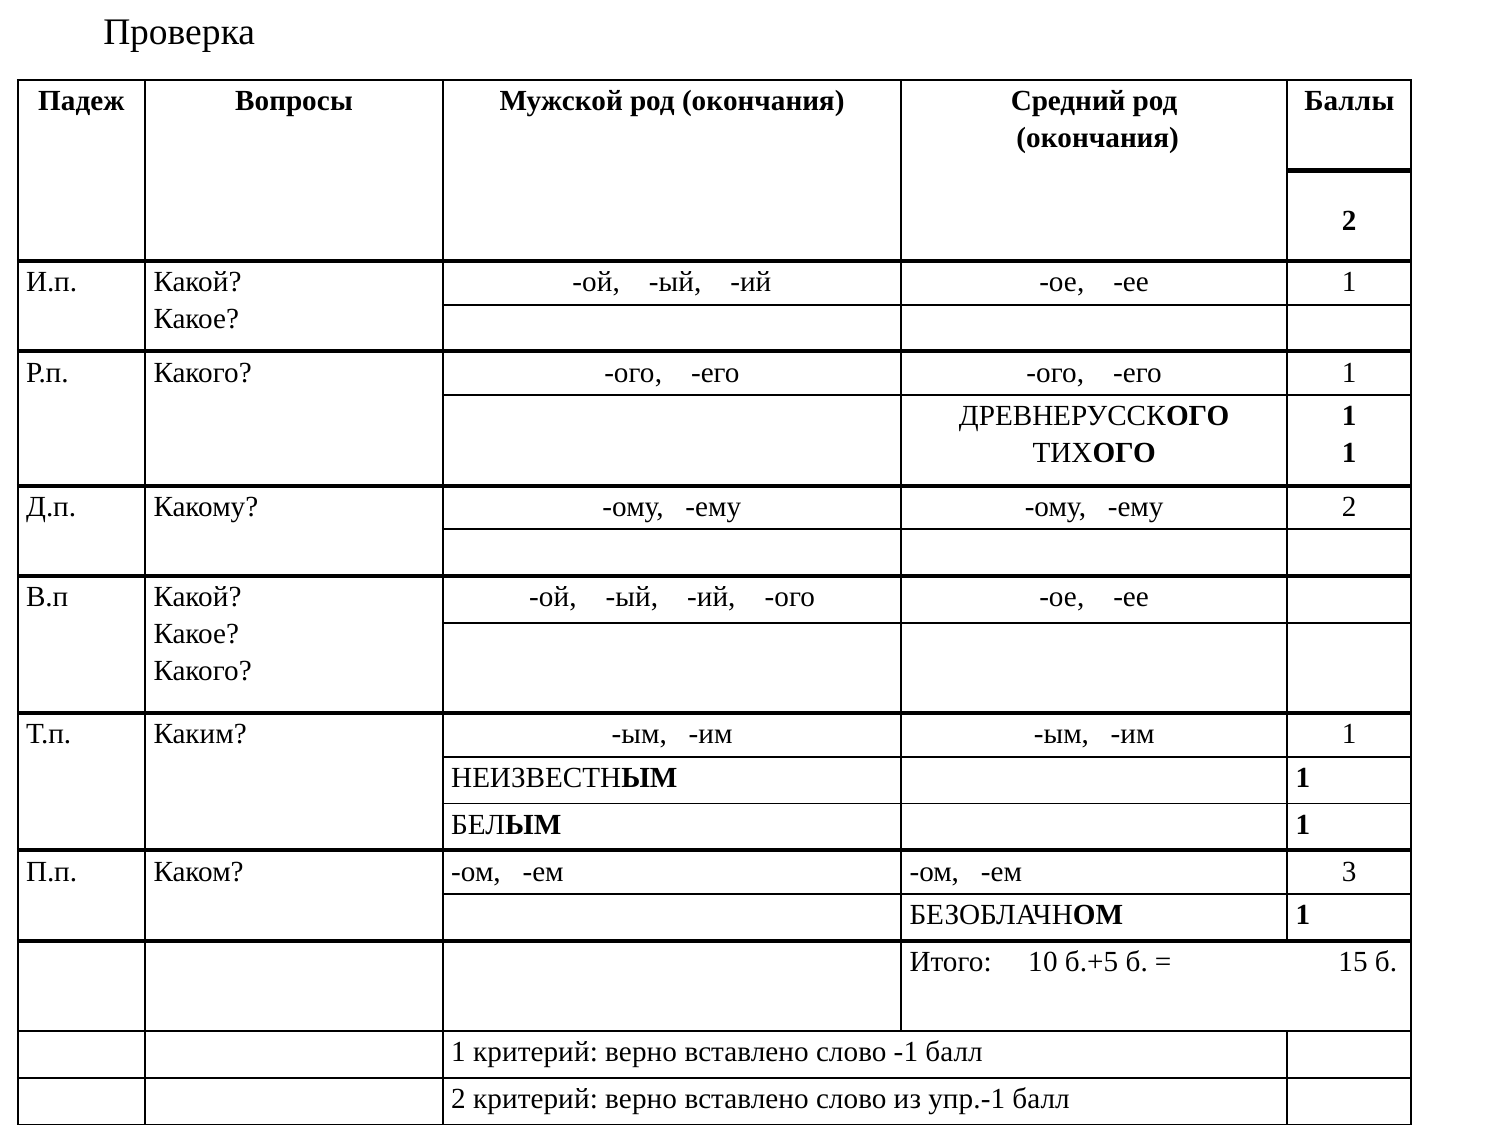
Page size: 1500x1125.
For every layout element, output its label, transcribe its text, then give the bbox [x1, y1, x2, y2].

table_header Мужской род (окончания) [444, 81, 900, 259]
table_cell -ому, -ему [902, 488, 1286, 528]
table_cell Какому? [146, 488, 442, 574]
table_cell НЕИЗВЕСТНЫМ [444, 758, 900, 803]
table_cell [1288, 578, 1410, 622]
table_cell Итого: 10 б.+5 б. = 15 б. [902, 943, 1410, 1030]
table_cell Какой? Какое? [146, 263, 442, 349]
table_cell [1288, 530, 1410, 574]
table_cell 2 [1288, 173, 1410, 259]
table_header Падеж [19, 81, 144, 259]
table_cell [902, 530, 1286, 574]
table_cell [444, 895, 900, 939]
table_cell Какой? Какое? Какого? [146, 578, 442, 711]
table_cell -ого, -его [444, 353, 900, 394]
table_cell -ой, -ый, -ий [444, 263, 900, 304]
table_cell [902, 758, 1286, 803]
table_cell [1288, 306, 1410, 349]
text_box Проверка [88, 0, 609, 60]
table_cell 1 [1288, 758, 1410, 803]
table_cell -ое, -ее [902, 263, 1286, 304]
table_cell -ом, -ем [444, 852, 900, 893]
table_cell 3 [1288, 852, 1410, 893]
table_cell -ым, -им [902, 715, 1286, 756]
table_cell П.п. [19, 852, 144, 939]
table_cell [444, 396, 900, 484]
table_header Вопросы [146, 81, 442, 259]
table_cell [1288, 1032, 1410, 1077]
table_cell [146, 1079, 442, 1124]
table_cell БЕЗОБЛАЧНОМ [902, 895, 1286, 939]
table_cell [19, 1032, 144, 1077]
table_header Баллы [1288, 81, 1410, 168]
table_cell Каким? [146, 715, 442, 848]
table_cell -ого, -его [902, 353, 1286, 394]
table_cell [444, 624, 900, 711]
table_cell [19, 1079, 144, 1124]
table_cell [19, 943, 144, 1030]
table_header Средний род (окончания) [902, 81, 1286, 259]
table_cell Р.п. [19, 353, 144, 484]
table_cell [1288, 624, 1410, 711]
table_cell 1 [1288, 263, 1410, 304]
table_cell -ое, -ее [902, 578, 1286, 622]
table_cell 1 [1288, 353, 1410, 394]
table_cell 1 критерий: верно вставлено слово -1 балл [444, 1032, 1286, 1077]
table_cell 2 критерий: верно вставлено слово из упр.-1 балл [444, 1079, 1286, 1124]
table_cell [902, 624, 1286, 711]
table_cell [146, 1032, 442, 1077]
table_cell -ой, -ый, -ий, -ого [444, 578, 900, 622]
table_cell Какого? [146, 353, 442, 484]
table_cell 1 [1288, 715, 1410, 756]
table_cell 1 1 [1288, 396, 1410, 484]
table_cell БЕЛЫМ [444, 804, 900, 848]
table_cell -ым, -им [444, 715, 900, 756]
table_cell [146, 943, 442, 1030]
table_cell В.п [19, 578, 144, 711]
table_cell 2 [1288, 488, 1410, 528]
table_cell 1 [1288, 895, 1410, 939]
table_cell [444, 306, 900, 349]
table_cell [444, 943, 900, 1030]
table_cell Каком? [146, 852, 442, 939]
table_cell [902, 306, 1286, 349]
table_cell ДРЕВНЕРУССКОГО ТИХОГО [902, 396, 1286, 484]
table_cell Д.п. [19, 488, 144, 574]
table_cell Т.п. [19, 715, 144, 848]
table_cell [444, 530, 900, 574]
table_cell -ом, -ем [902, 852, 1286, 893]
table_cell И.п. [19, 263, 144, 349]
table_cell [1288, 1079, 1410, 1124]
table_cell [902, 804, 1286, 848]
table_cell -ому, -ему [444, 488, 900, 528]
table_cell 1 [1288, 804, 1410, 848]
